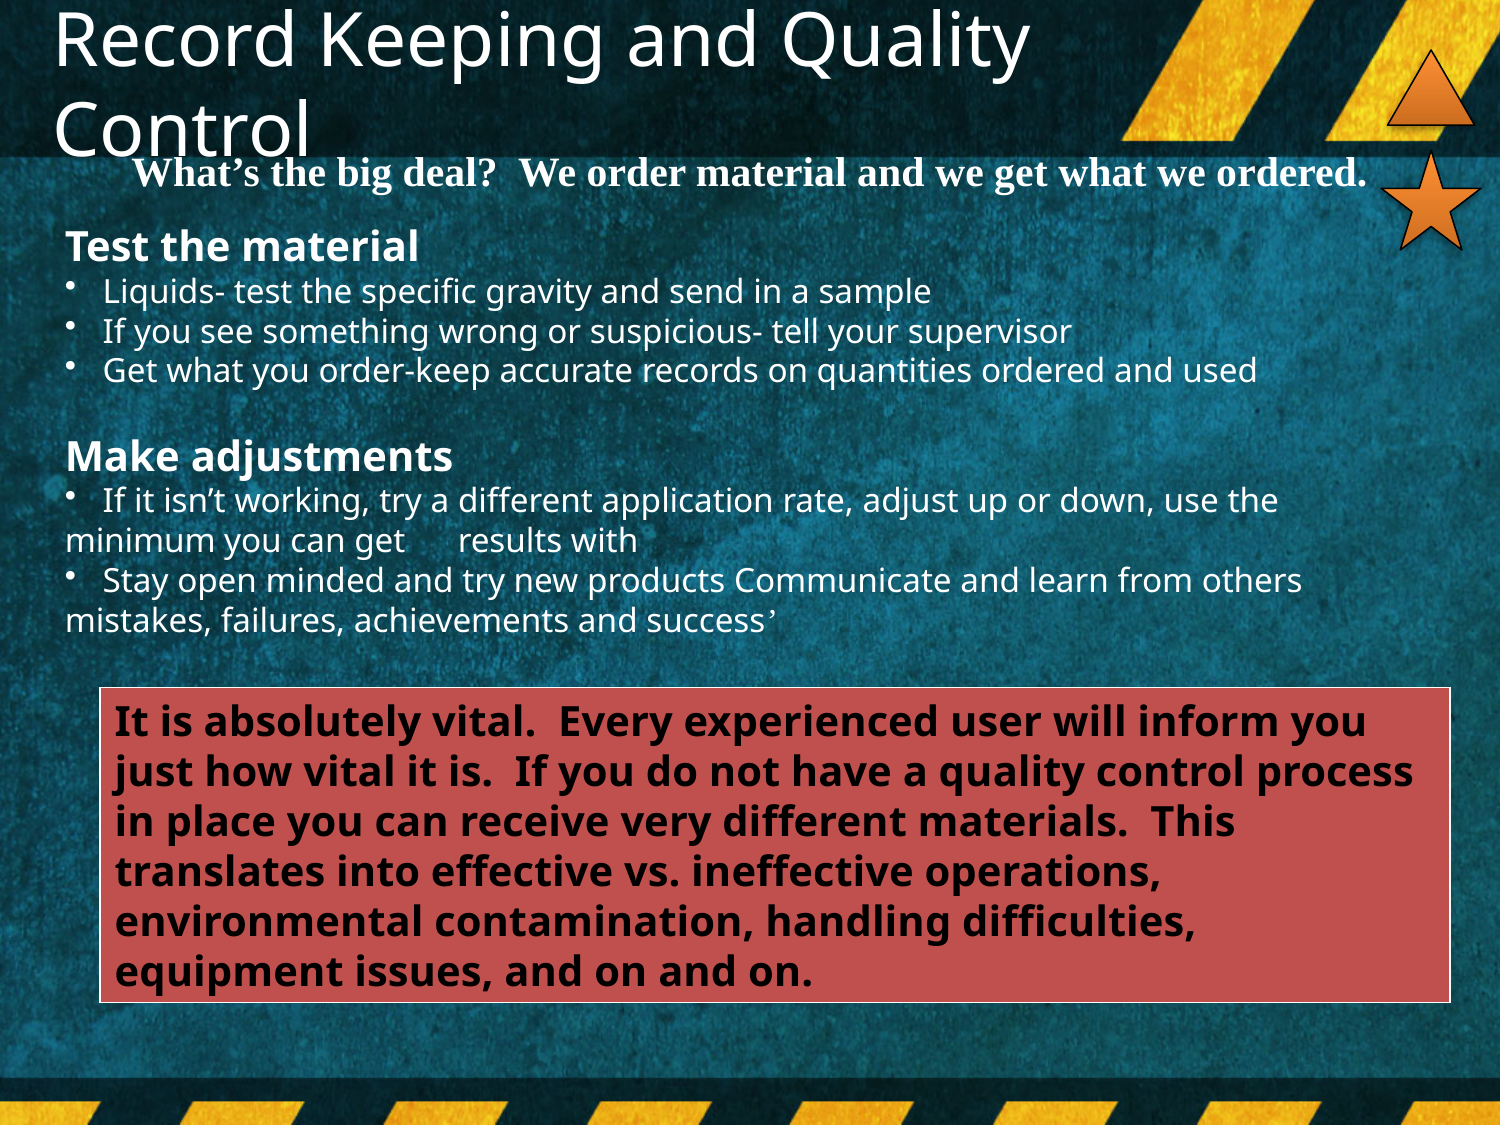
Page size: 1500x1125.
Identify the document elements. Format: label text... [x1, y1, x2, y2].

picture [0, 0, 1500, 1125]
text_box What’s the big deal? We order material and we get what we ordered. [50, 137, 1450, 203]
text_box [1380, 149, 1482, 251]
text_box Test the material Liquids- test the specific gravity and send in a sample If you see something wrong or suspicious- tell your supervisor Get what you order-keep accurate records on quantities ordered and used Make adjustments If it isn’t working, try a different application rate, adjust up or down, use the minimum you can get results with Stay open minded and try new products Communicate and learn from others mistakes, failures, achievements and success’ [50, 212, 1450, 647]
text_box It is absolutely vital. Every experienced user will inform you just how vital it is. If you do not have a quality control process in place you can receive very different materials. This translates into effective vs. ineffective operations, environmental contamination, handling difficulties, equipment issues, and on and on. [99, 687, 1450, 1003]
title Record Keeping and Quality Control [37, 37, 1313, 125]
text_box [1386, 49, 1476, 126]
